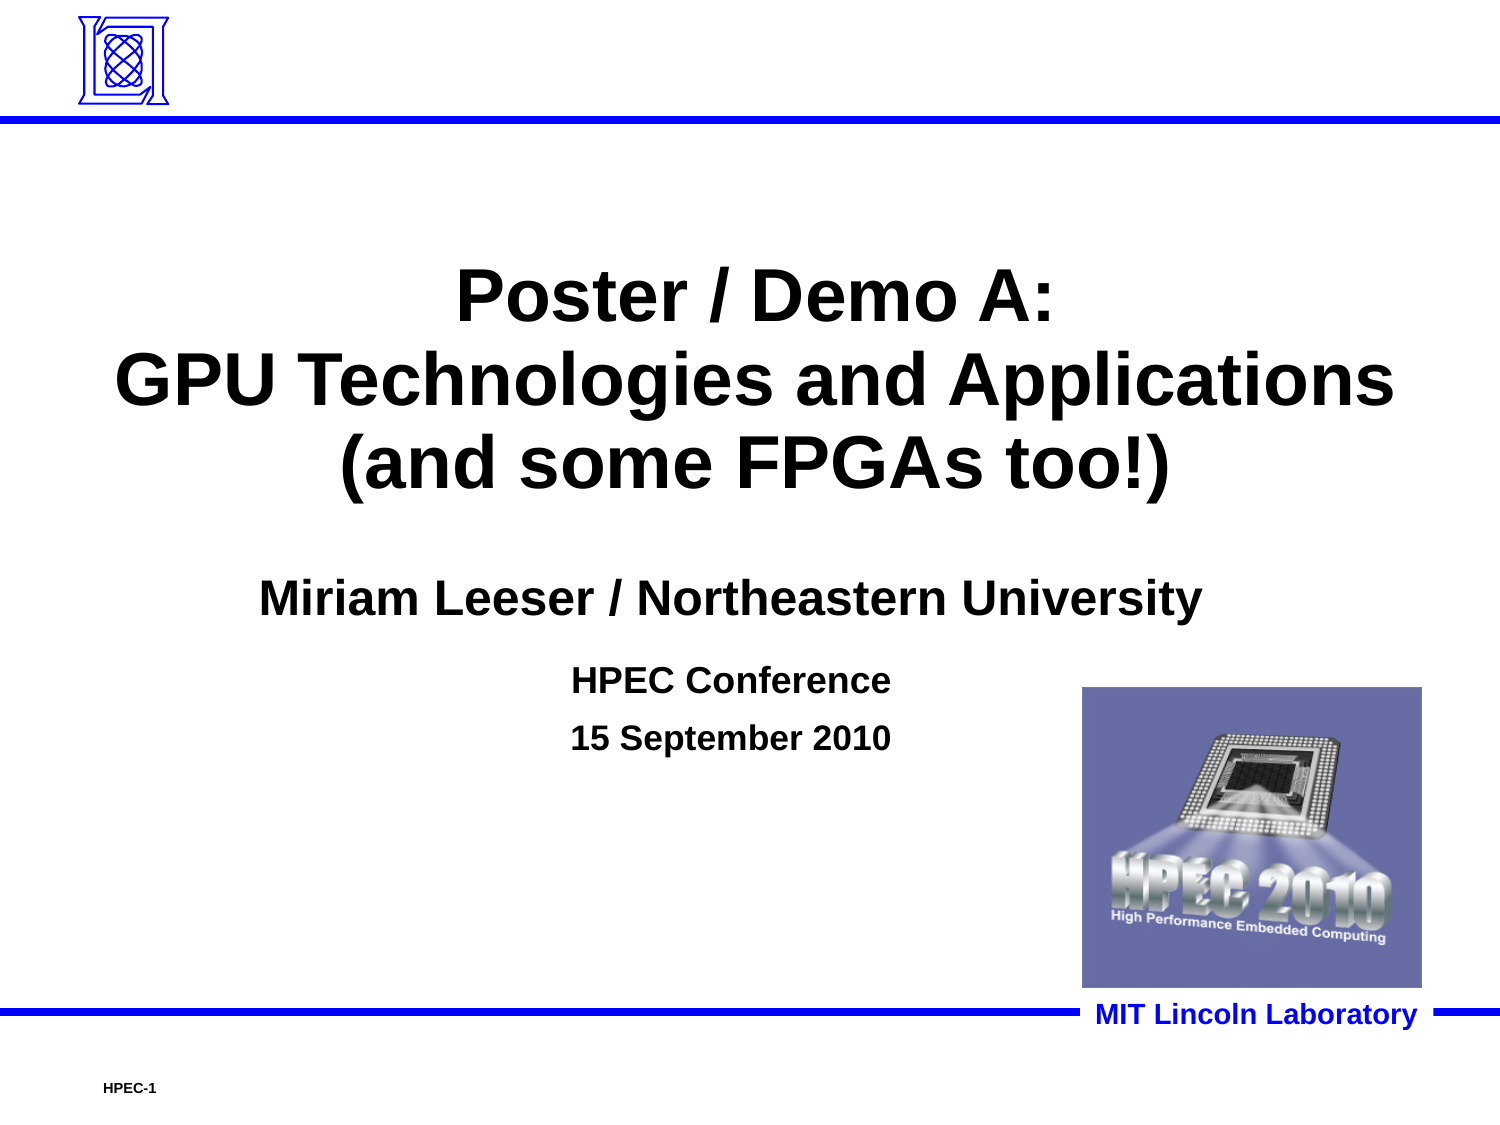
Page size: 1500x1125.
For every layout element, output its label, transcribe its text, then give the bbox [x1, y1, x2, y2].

subtitle Miriam Leeser / Northeastern University HPEC Conference 15 September 2010 [24, 561, 1438, 851]
title Poster / Demo A: GPU Technologies and Applications (and some FPGAs too!) [74, 250, 1438, 508]
picture [1082, 851, 1422, 988]
